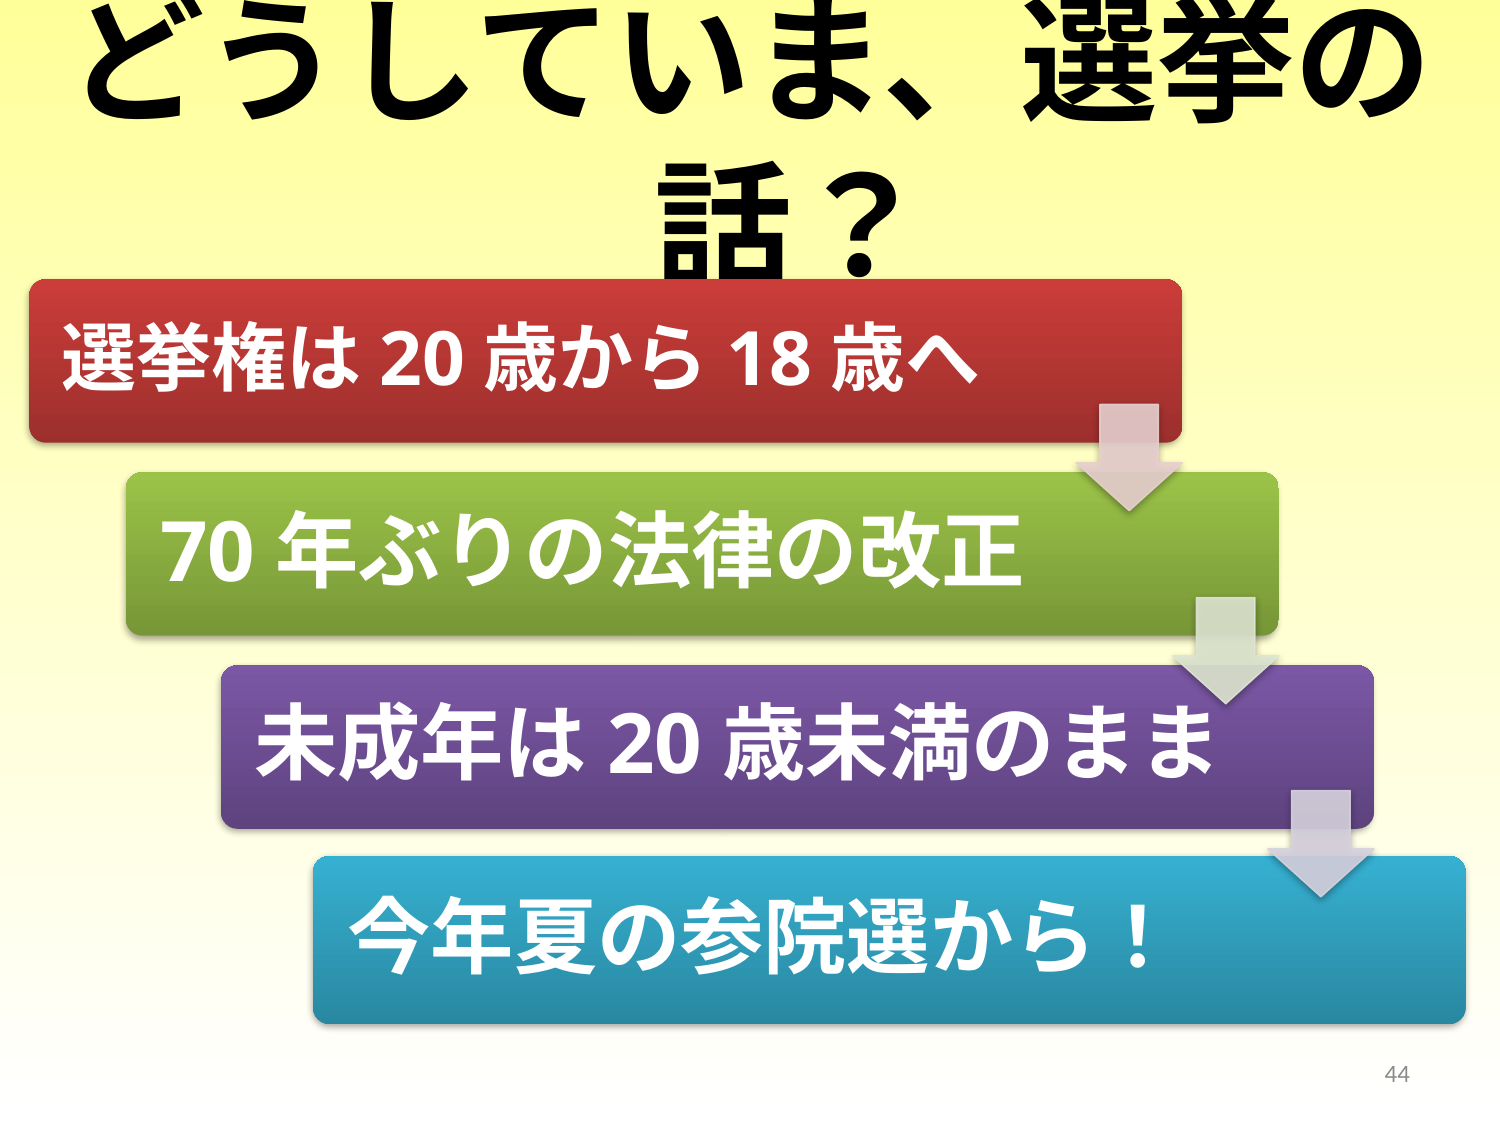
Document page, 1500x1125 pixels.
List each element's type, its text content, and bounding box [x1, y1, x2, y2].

title どうしていま、選挙の話？ [0, 45, 1500, 233]
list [29, 280, 1471, 1024]
slide_number 44 [1074, 1042, 1425, 1103]
